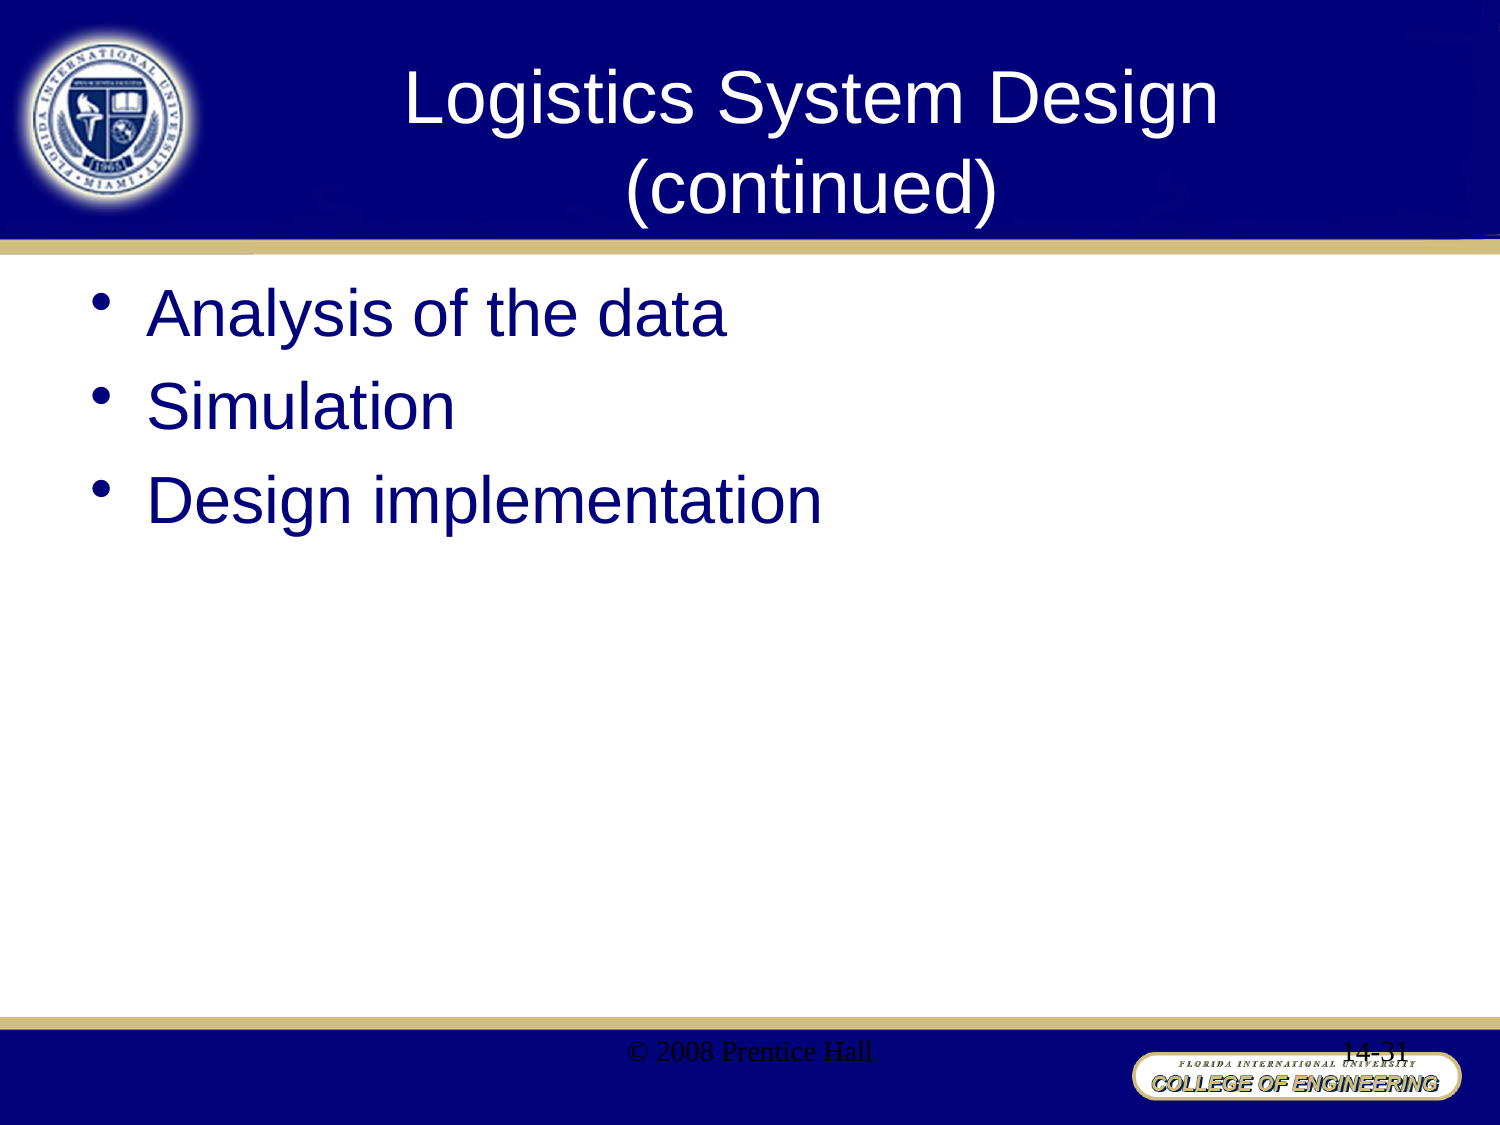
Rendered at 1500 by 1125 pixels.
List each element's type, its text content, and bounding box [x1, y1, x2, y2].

footer © 2008 Prentice Hall [512, 1024, 988, 1103]
slide_number 14-31 [1074, 1024, 1426, 1103]
title Logistics System Design (continued) [199, 44, 1426, 233]
list Analysis of the data Simulation Design implementation [74, 262, 1426, 1006]
picture [0, 0, 1500, 1125]
